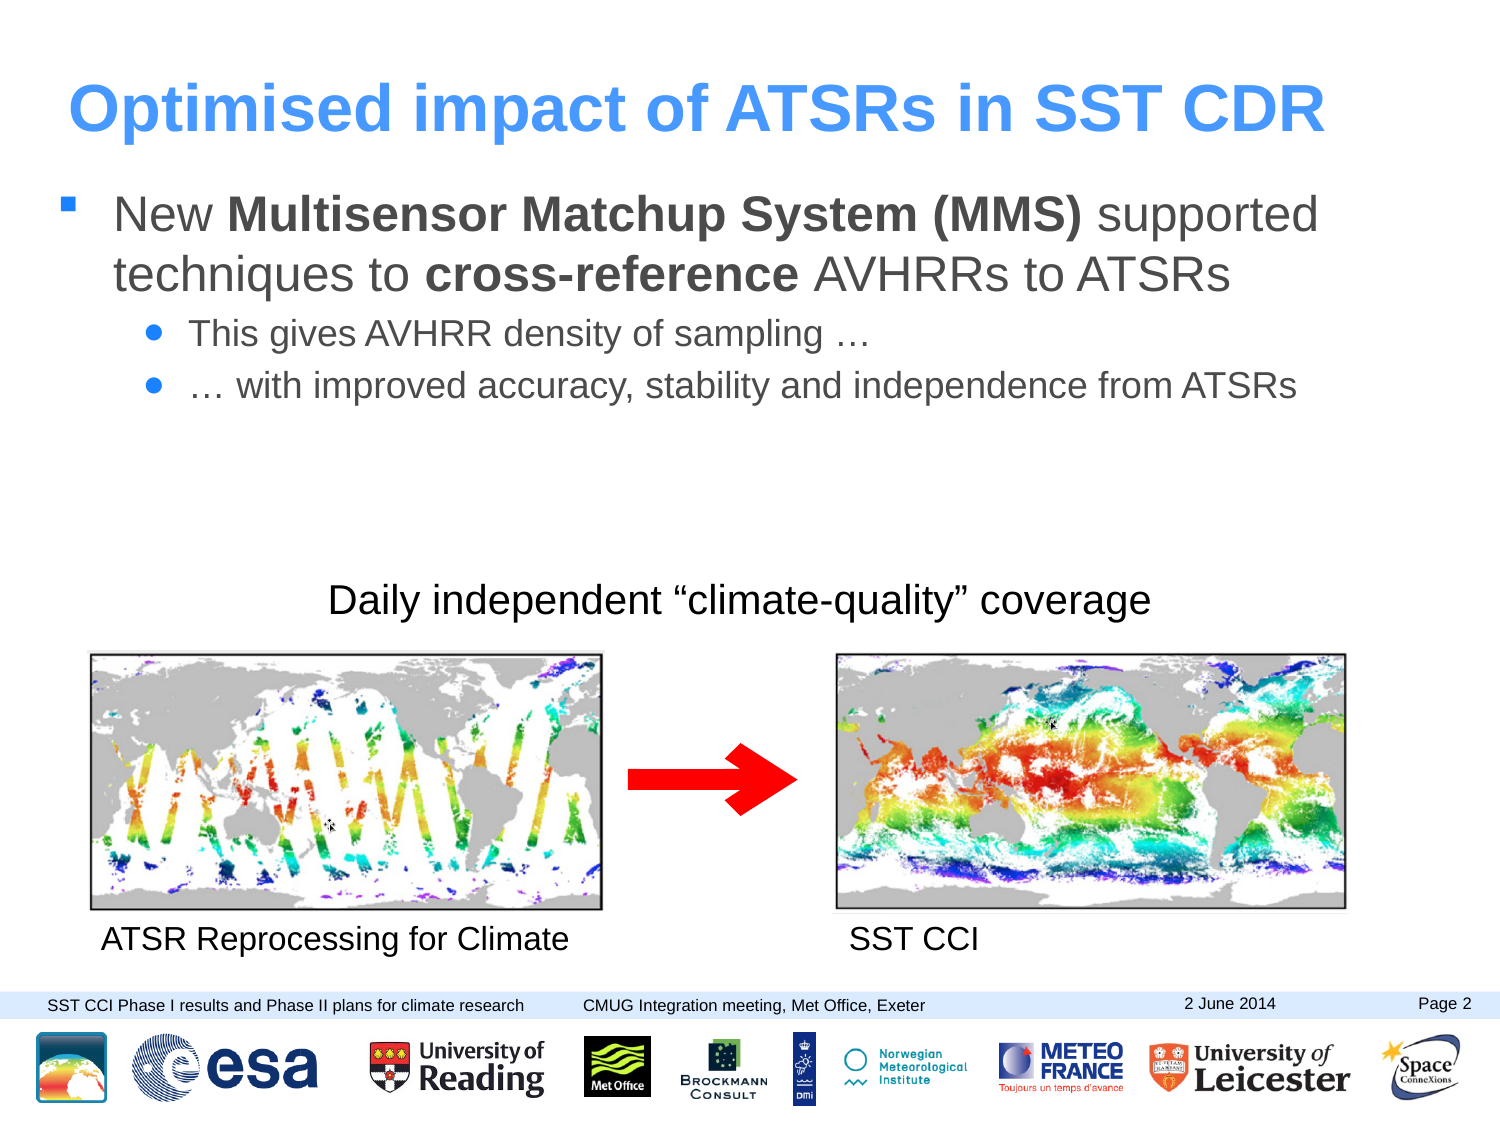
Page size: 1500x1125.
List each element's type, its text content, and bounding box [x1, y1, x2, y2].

picture [584, 1036, 651, 1097]
title Optimised impact of ATSRs in SST CDR [51, 50, 1452, 154]
picture [36, 1032, 107, 1103]
picture [132, 1033, 318, 1102]
picture [1149, 1043, 1351, 1092]
picture [793, 1032, 816, 1106]
text_box ATSR Reprocessing for Climate [85, 920, 586, 965]
picture [1377, 1030, 1464, 1105]
picture [681, 1039, 767, 1099]
picture [87, 649, 606, 914]
picture [823, 1027, 1123, 1108]
text_box SST CCI [834, 922, 995, 965]
picture [831, 649, 1350, 914]
list New Multisensor Matchup System (MMS) supported techniques to cross-reference AVHRRs to ATSRs This gives AVHRR density of sampling … … with improved accuracy, stability and independence from ATSRs [42, 173, 1458, 984]
text_box Daily independent “climate-quality” coverage [312, 565, 1168, 630]
picture [368, 1037, 548, 1100]
